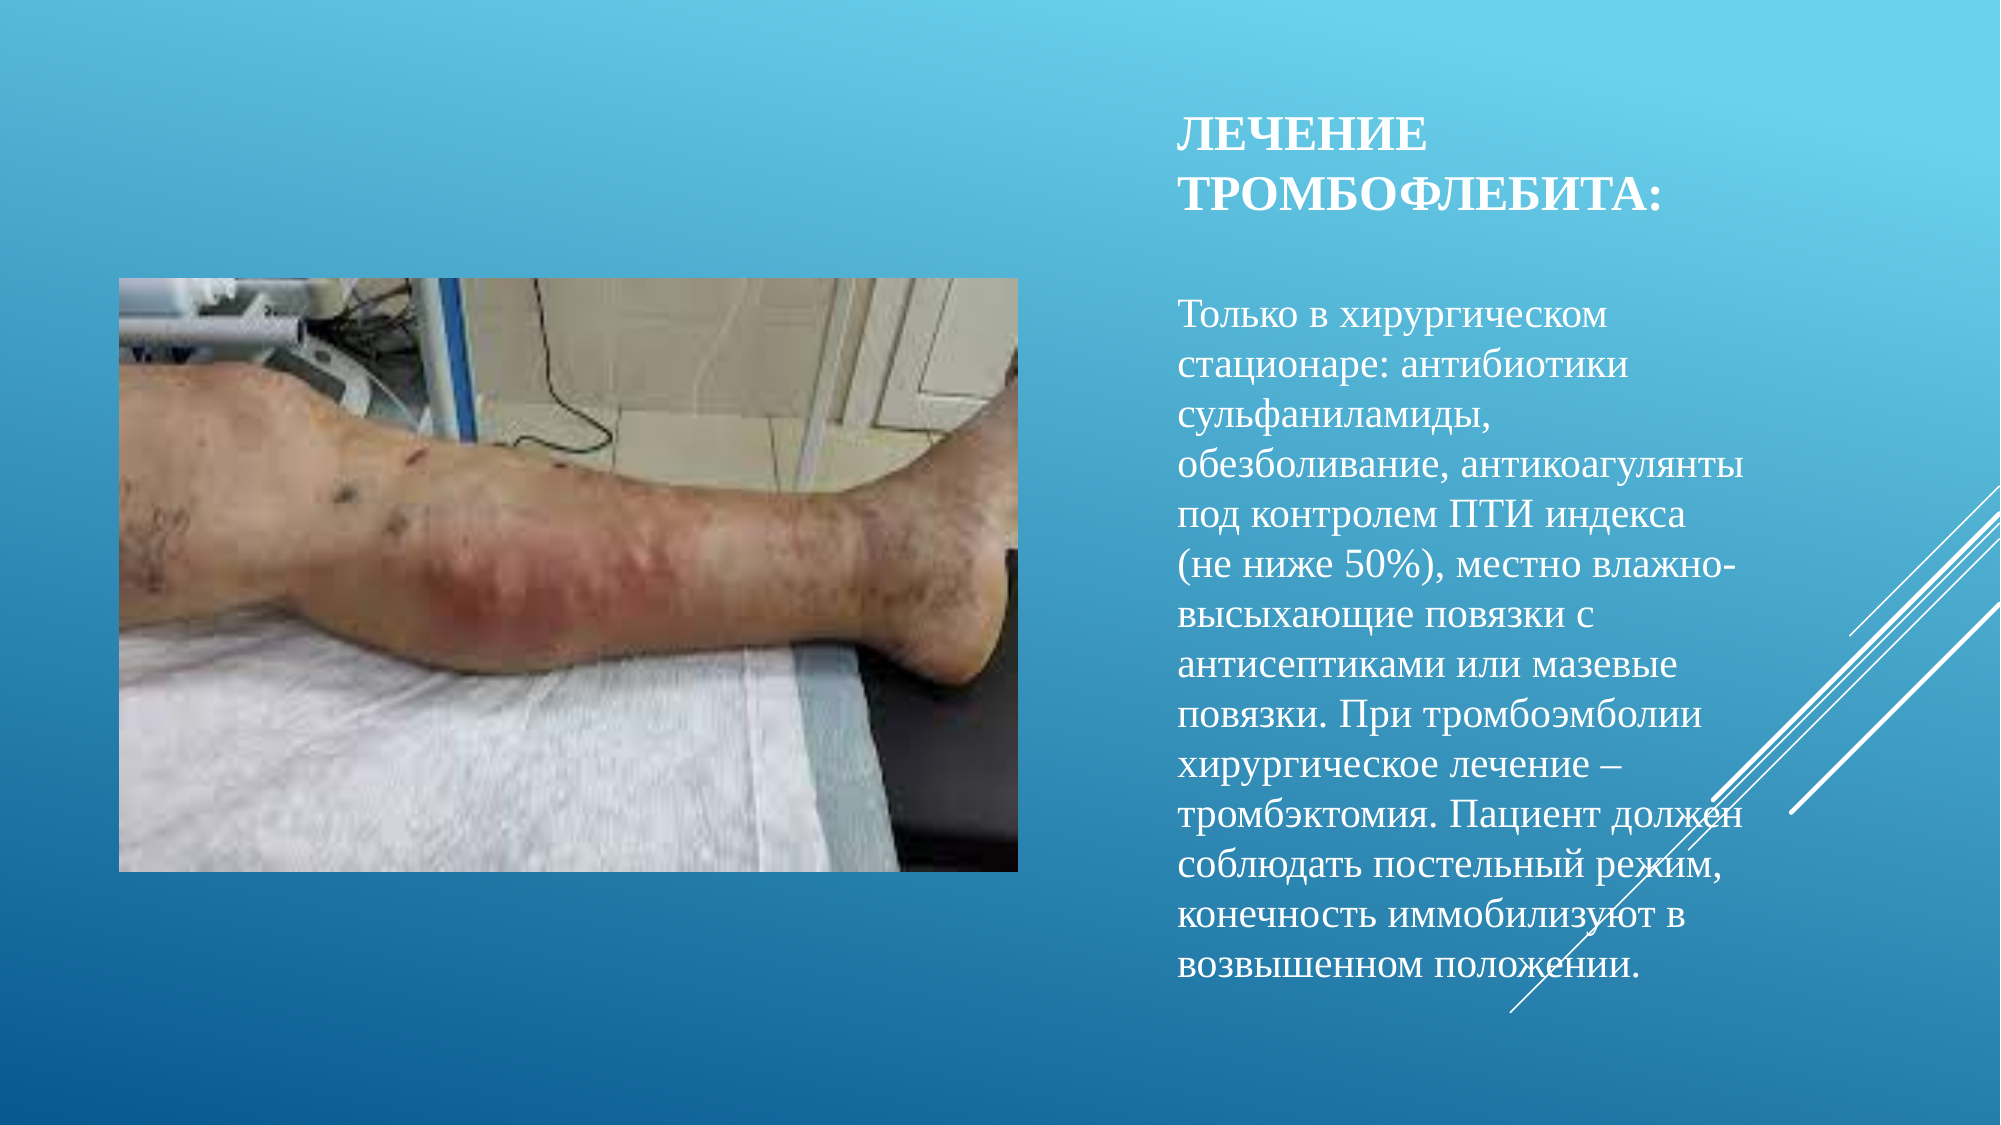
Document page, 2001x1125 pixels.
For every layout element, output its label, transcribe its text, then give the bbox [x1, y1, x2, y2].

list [119, 277, 1018, 872]
list Только в хирургическом стационаре: антибиотики сульфаниламиды, обезболивание, антикоагулянты под контролем ПТИ индекса (не ниже 50%), местно влажно-высыхающие повязки с антисептиками или мазевые повязки. При тромбоэмболии хирургическое лечение – тромбэктомия. Пациент должен соблюдать постельный режим, конечность иммобилизуют в возвышенном положении. [1162, 278, 1763, 984]
title ЛЕЧЕНИЕ ТРОМБОФЛЕБИТА: [1162, 86, 1763, 229]
